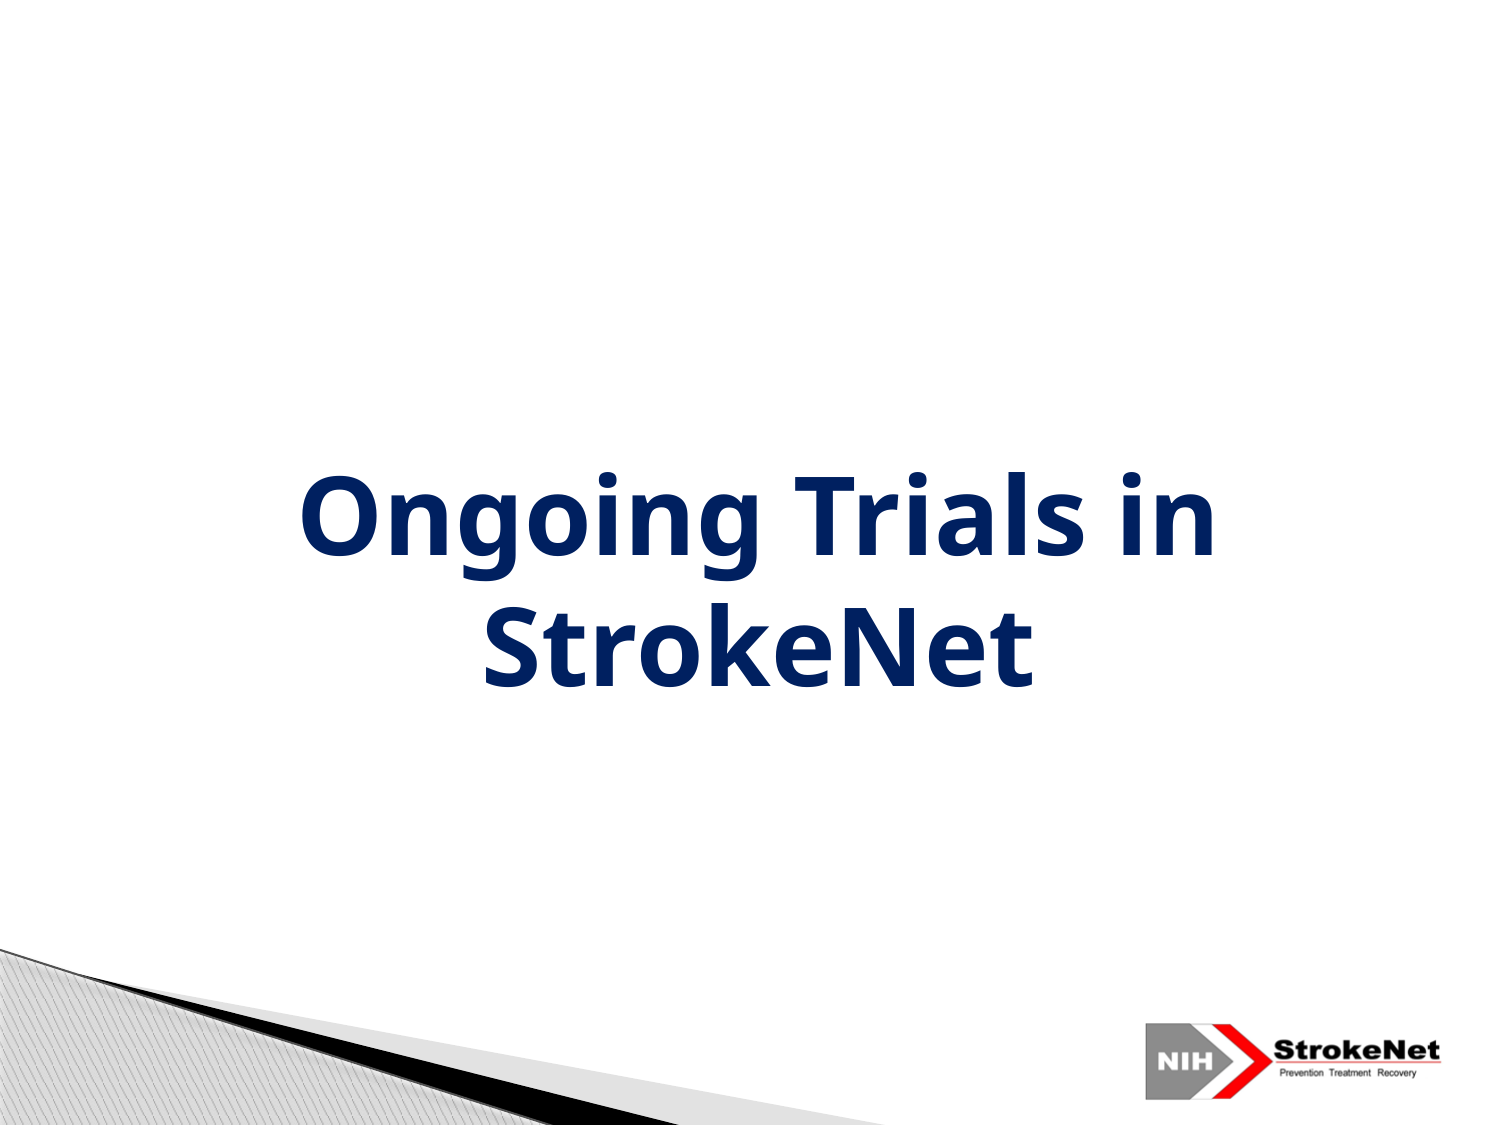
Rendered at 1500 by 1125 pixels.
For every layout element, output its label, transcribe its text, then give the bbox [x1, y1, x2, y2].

picture [1137, 1000, 1453, 1125]
list Ongoing Trials in StrokeNet [75, 299, 1425, 720]
